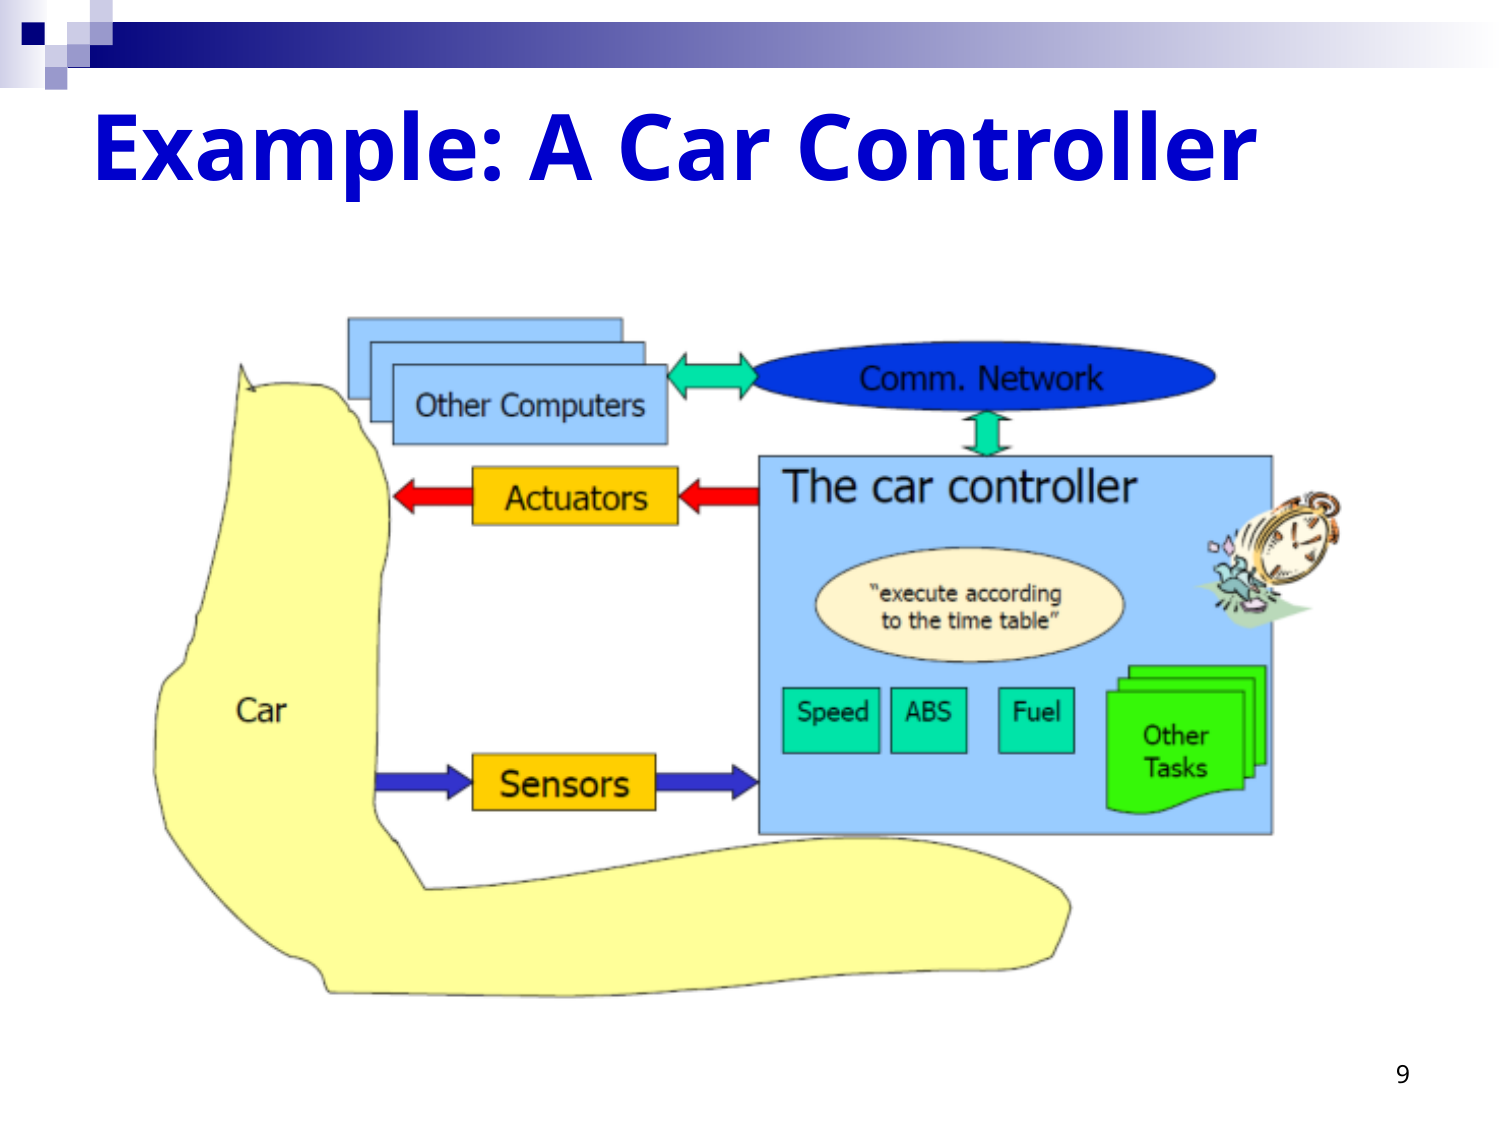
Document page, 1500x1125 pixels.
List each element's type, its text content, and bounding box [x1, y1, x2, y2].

slide_number 9 [1074, 1024, 1426, 1101]
title Example: A Car Controller [74, 30, 1426, 257]
picture [146, 299, 1351, 1006]
